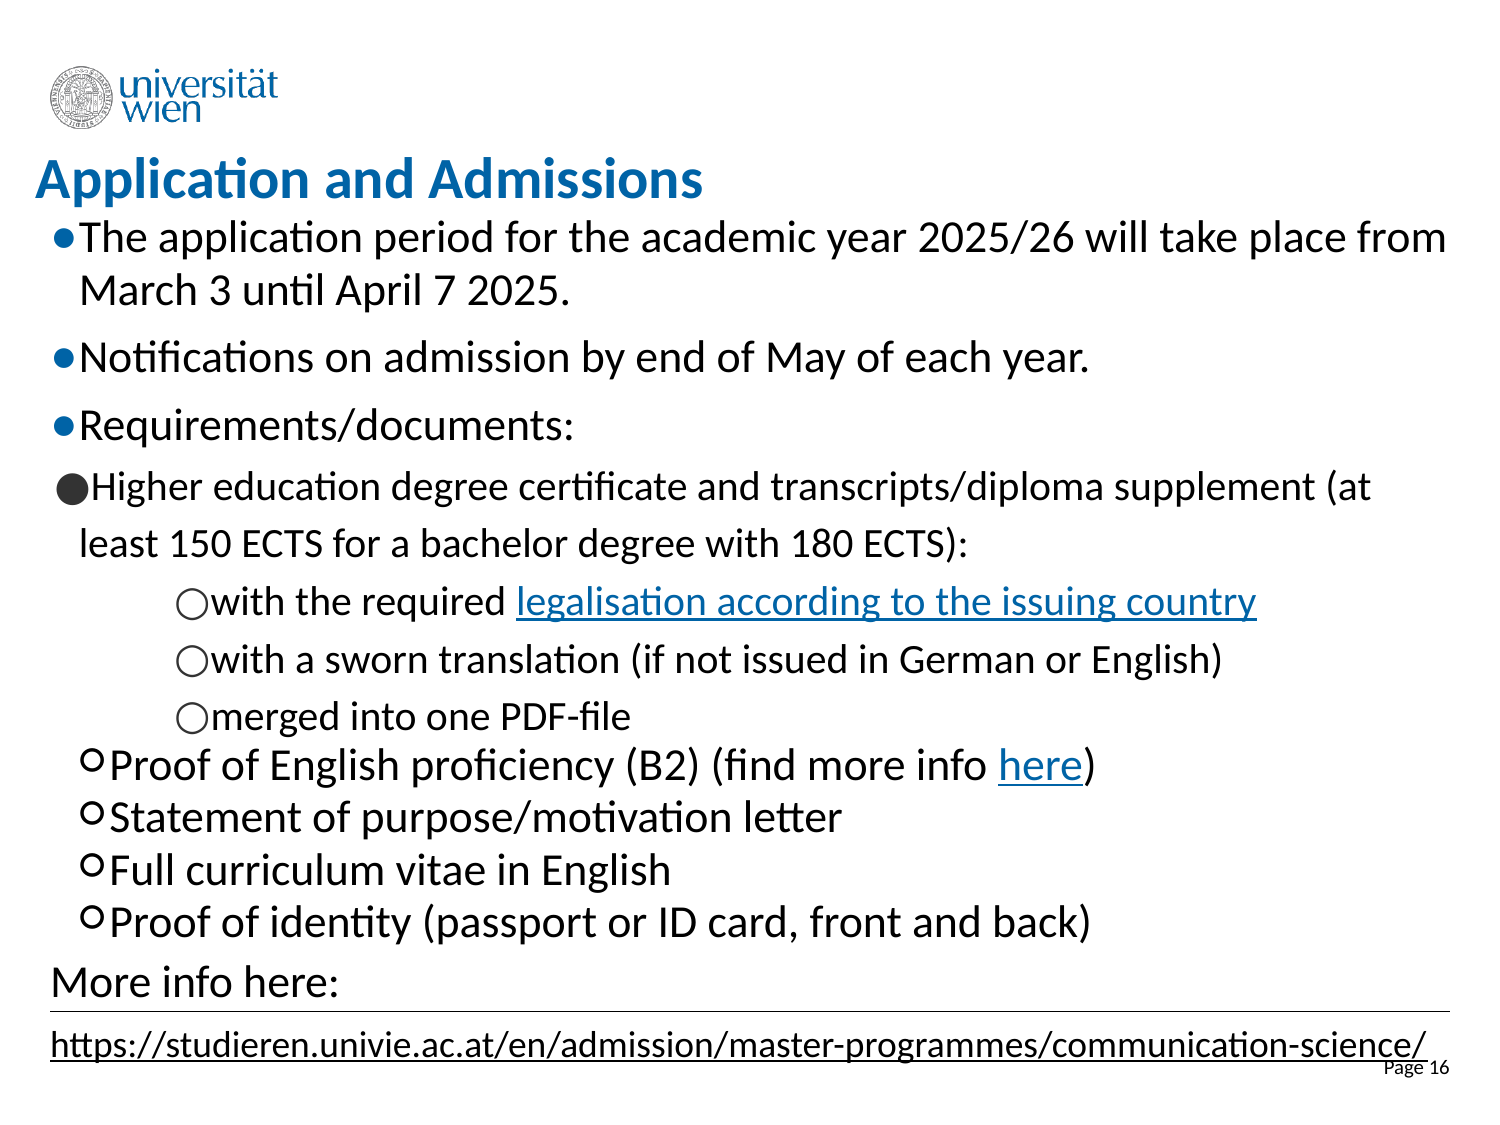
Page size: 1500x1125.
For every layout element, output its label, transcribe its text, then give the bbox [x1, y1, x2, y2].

slide_number Page 16 [1313, 1053, 1450, 1114]
picture [50, 66, 278, 128]
title Application and Admissions [35, 128, 1436, 212]
list The application period for the academic year 2025/26 will take place from March 3 until April 7 2025. Notifications on admission by end of May of each year. Requirements/documents: Higher education degree certificate and transcripts/diploma supplement (at least 150 ECTS for a bachelor degree with 180 ECTS): with the required legalisation according to the issuing country with a sworn translation (if not issued in German or English) merged into one PDF-file Proof of English proficiency (B2) (find more info here) Statement of purpose/motivation letter Full curriculum vitae in English Proof of identity (passport or ID card, front and back) More info here: https://studieren.univie.ac.at/en/admission/master-programmes/communication-science/ [50, 211, 1485, 944]
